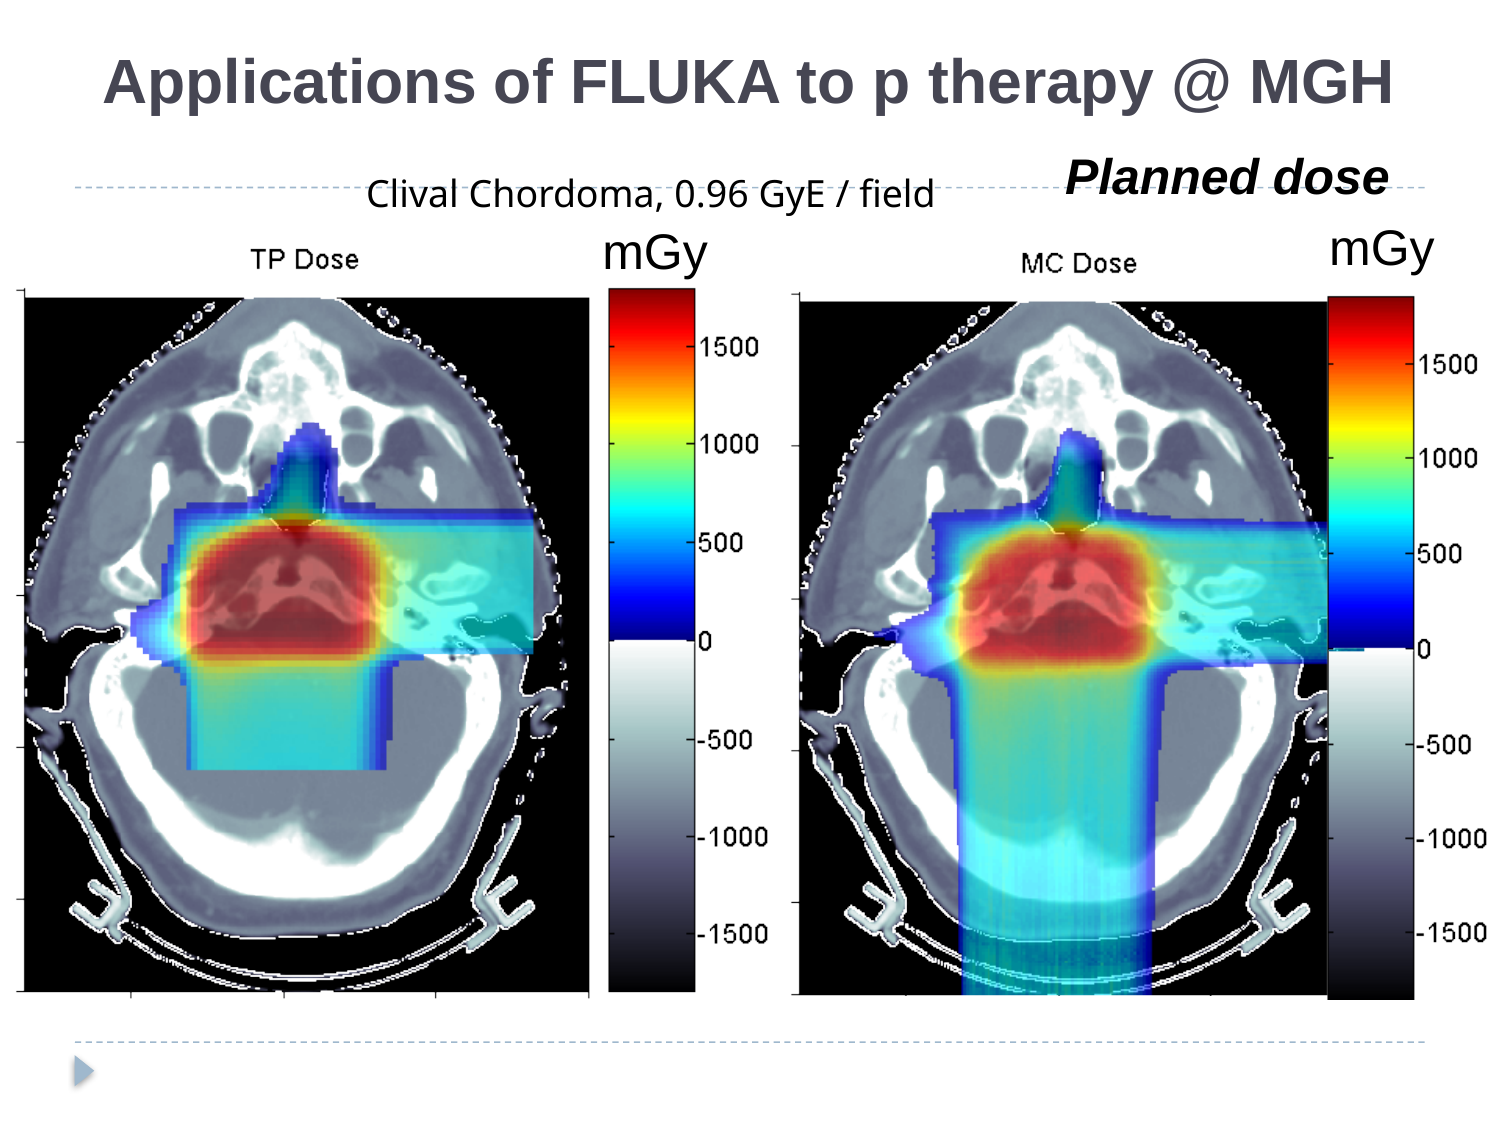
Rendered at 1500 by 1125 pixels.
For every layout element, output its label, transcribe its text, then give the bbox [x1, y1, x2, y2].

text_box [12, 212, 782, 1005]
text_box Planned dose [1050, 137, 1405, 207]
title Applications of FLUKA to p therapy @ MGH [87, 0, 1463, 125]
text_box Clival Chordoma, 0.96 GyE / field [351, 162, 952, 212]
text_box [787, 207, 1500, 1001]
